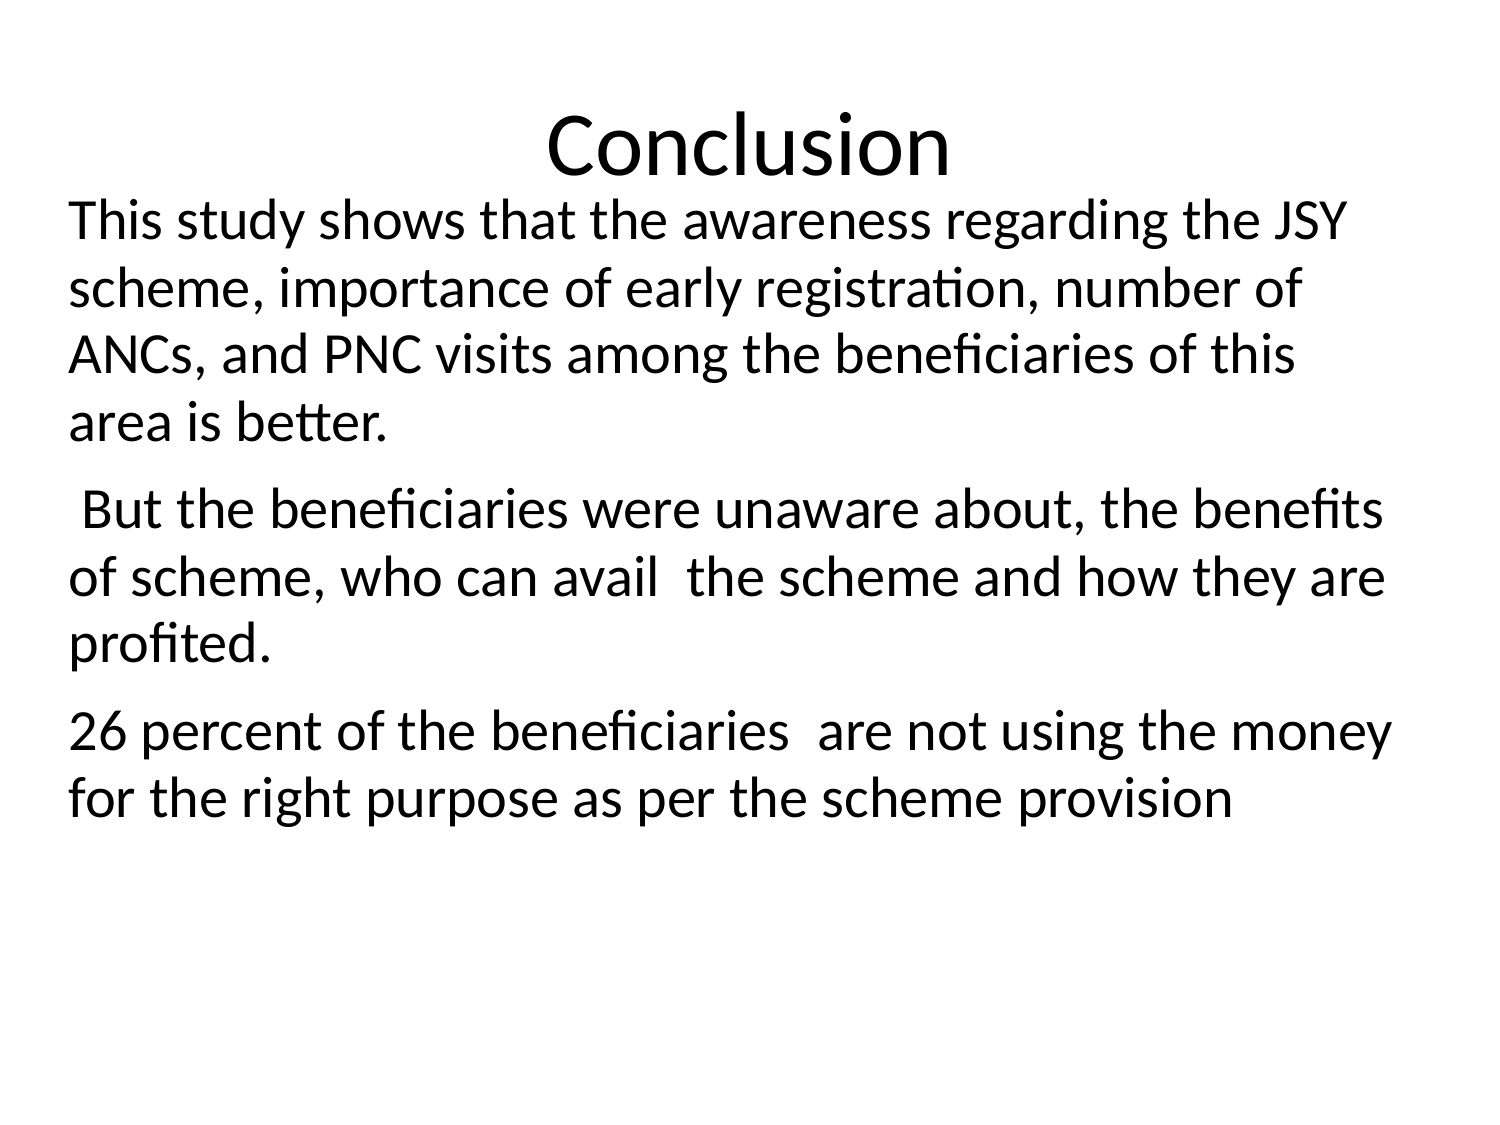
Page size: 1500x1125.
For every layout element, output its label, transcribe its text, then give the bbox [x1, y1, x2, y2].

title Conclusion [75, 45, 1425, 187]
table_header This study shows that the awareness regarding the JSY scheme, importance of early registration, number of ANCs, and PNC visits among the beneficiaries of this area is better. But the beneficiaries were unaware about, the benefits of scheme, who can avail the scheme and how they are profited. 26 percent of the beneficiaries are not using the money for the right purpose as per the scheme provision [50, 187, 1425, 1075]
